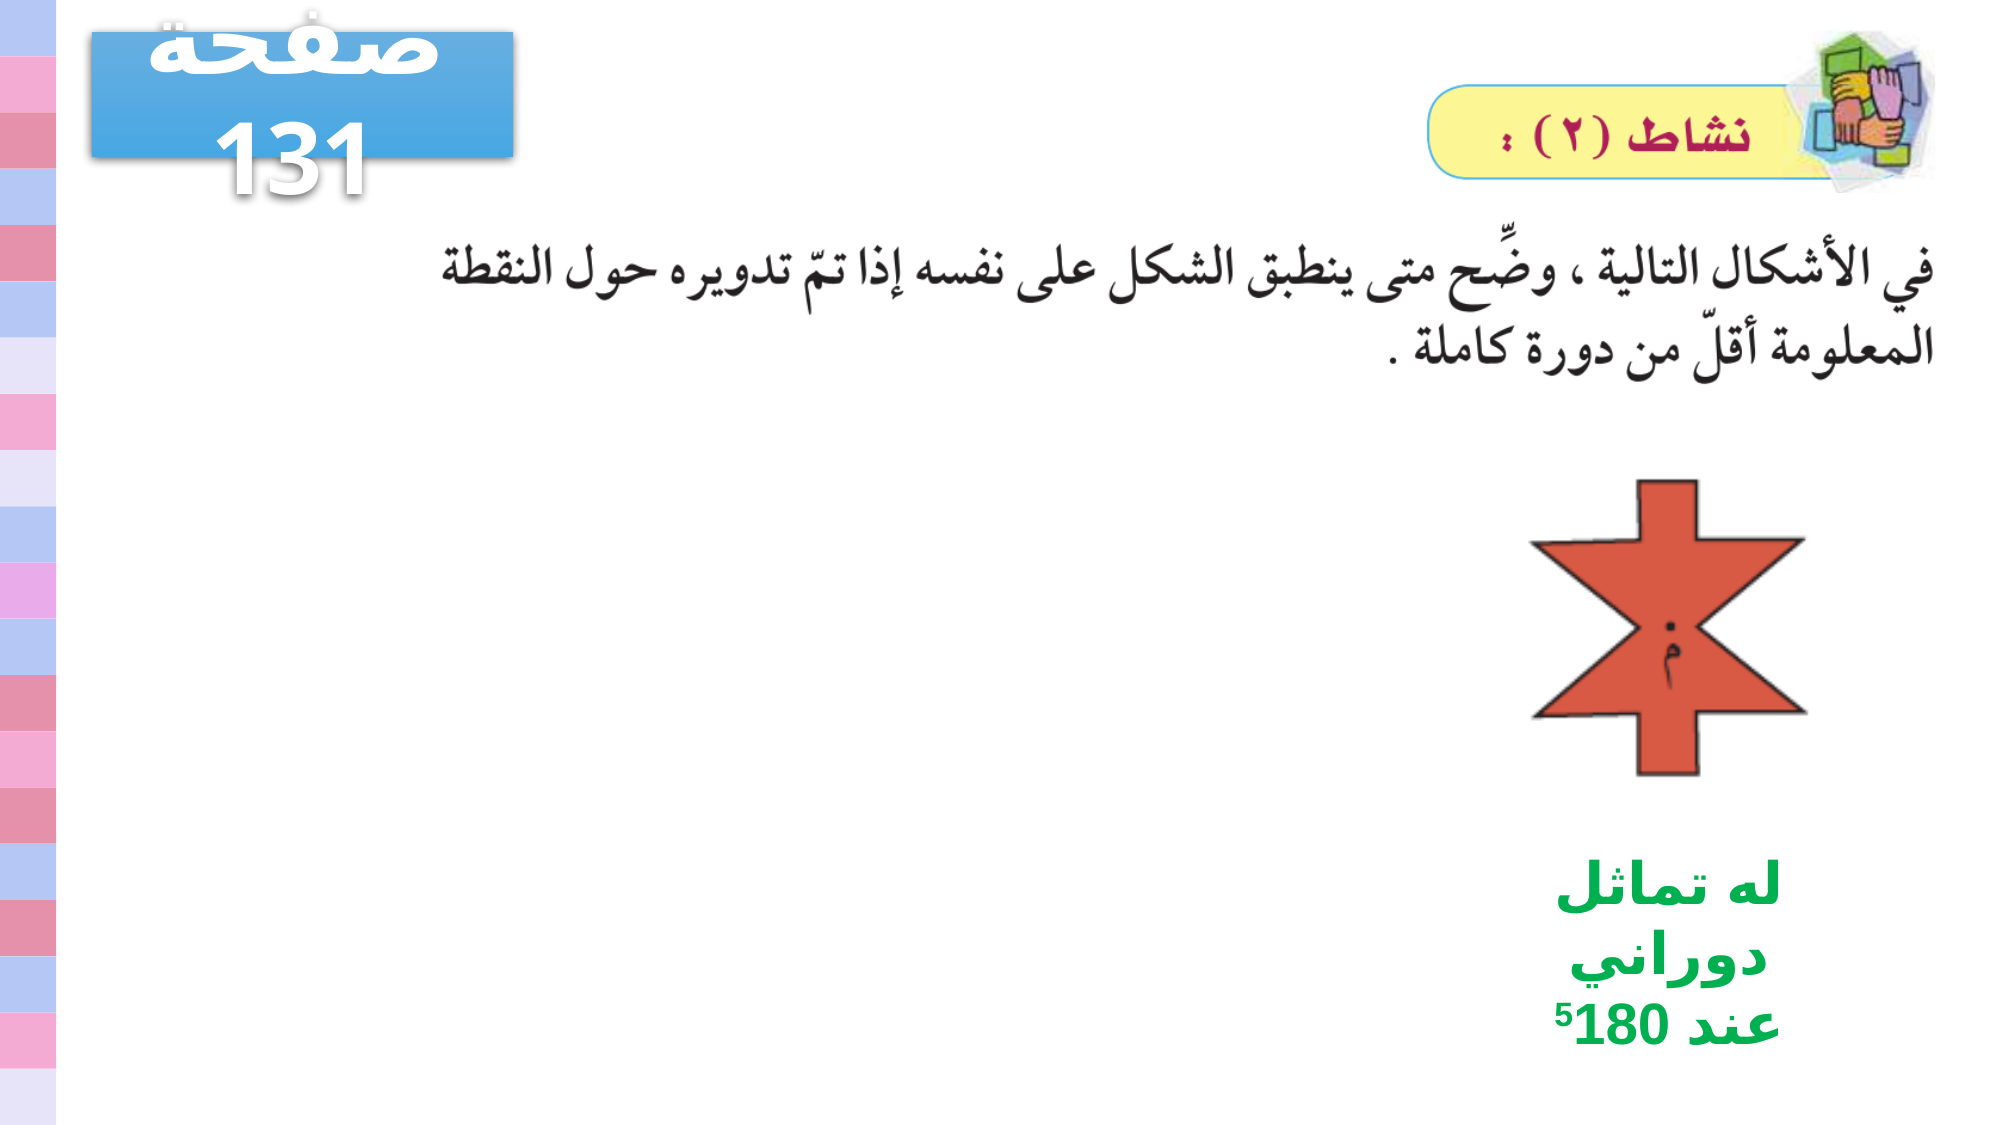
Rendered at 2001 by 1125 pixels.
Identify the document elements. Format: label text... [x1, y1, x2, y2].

picture [1509, 472, 1829, 792]
picture [388, 15, 1977, 408]
title صفحة 131 [91, 32, 388, 157]
text_box له تماثل دوراني عند 5180 [1503, 838, 1835, 1064]
